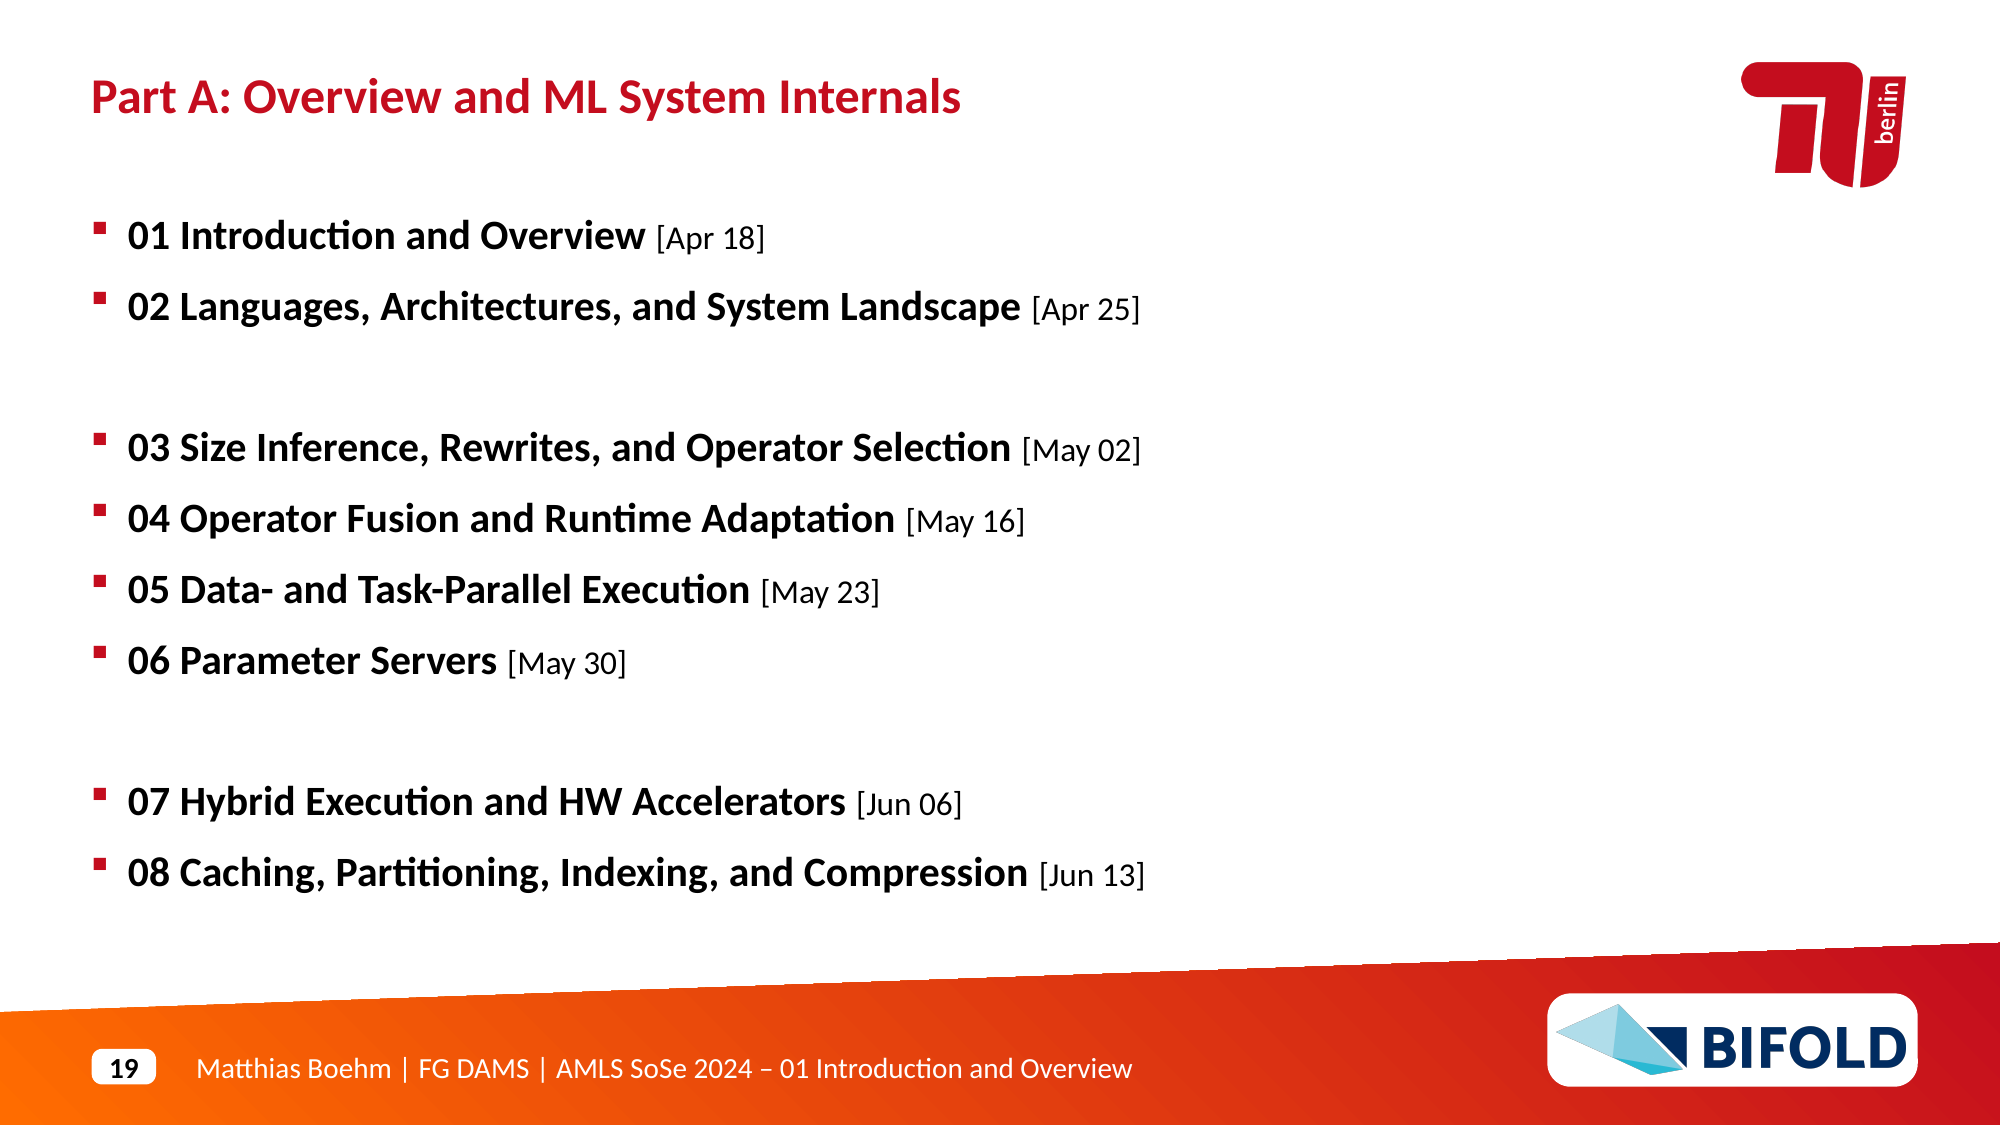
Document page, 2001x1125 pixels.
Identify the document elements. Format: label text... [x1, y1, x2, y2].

list 01 Introduction and Overview [Apr 18] 02 Languages, Architectures, and System Landscape [Apr 25] 03 Size Inference, Rewrites, and Operator Selection [May 02] 04 Operator Fusion and Runtime Adaptation [May 16] 05 Data- and Task-Parallel Execution [May 23] 06 Parameter Servers [May 30] 07 Hybrid Execution and HW Accelerators [Jun 06] 08 Caching, Partitioning, Indexing, and Compression [Jun 13] [90, 208, 1908, 948]
picture [1556, 1004, 1906, 1075]
list Part A: Overview and ML System Internals [91, 65, 1455, 183]
picture [1741, 62, 1906, 188]
